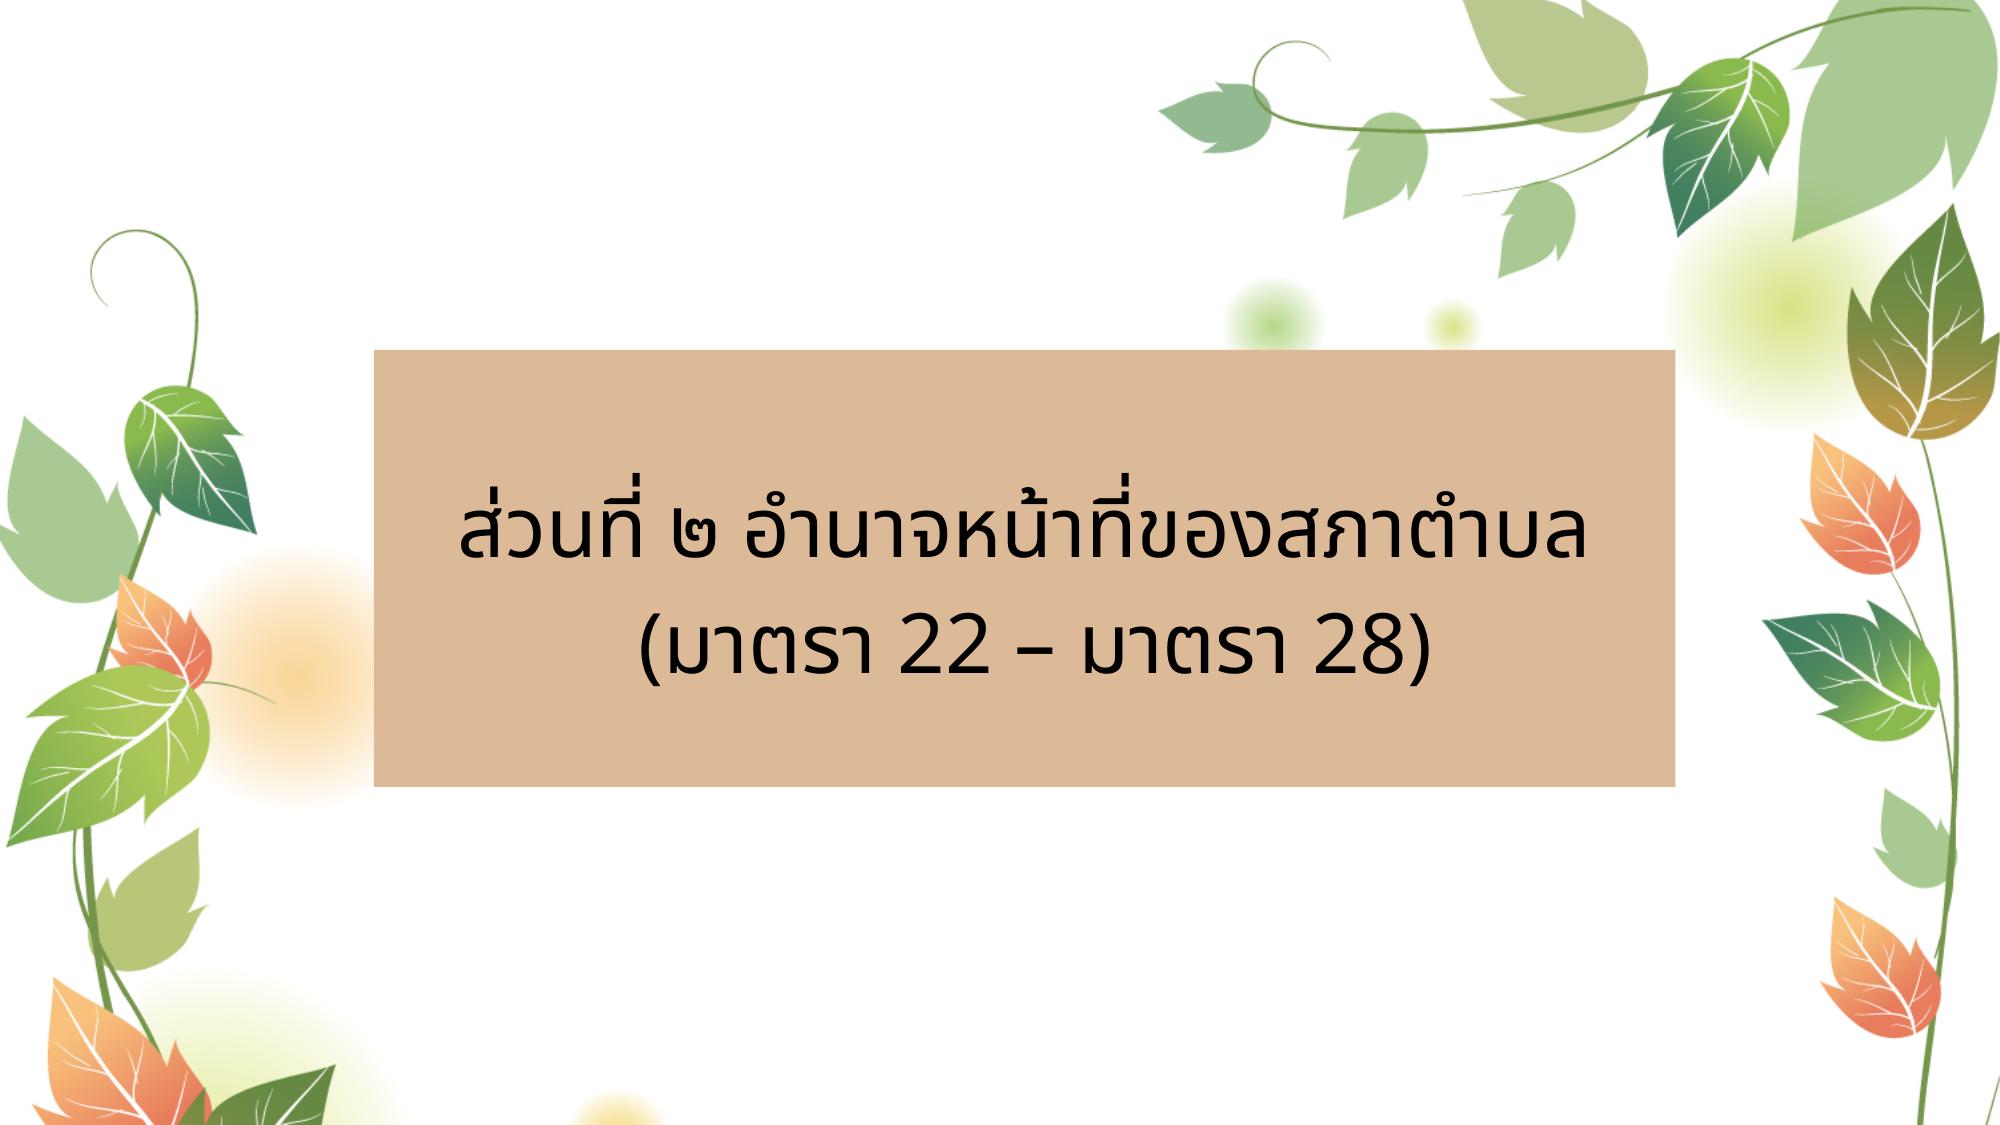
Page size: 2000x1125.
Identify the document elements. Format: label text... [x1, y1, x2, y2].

list ส่วนที่ ๒ อำนาจหน้าที่ของสภาตำบล (มาตรา 22 – มาตรา 28) [373, 349, 1676, 787]
picture [0, 0, 2000, 1125]
